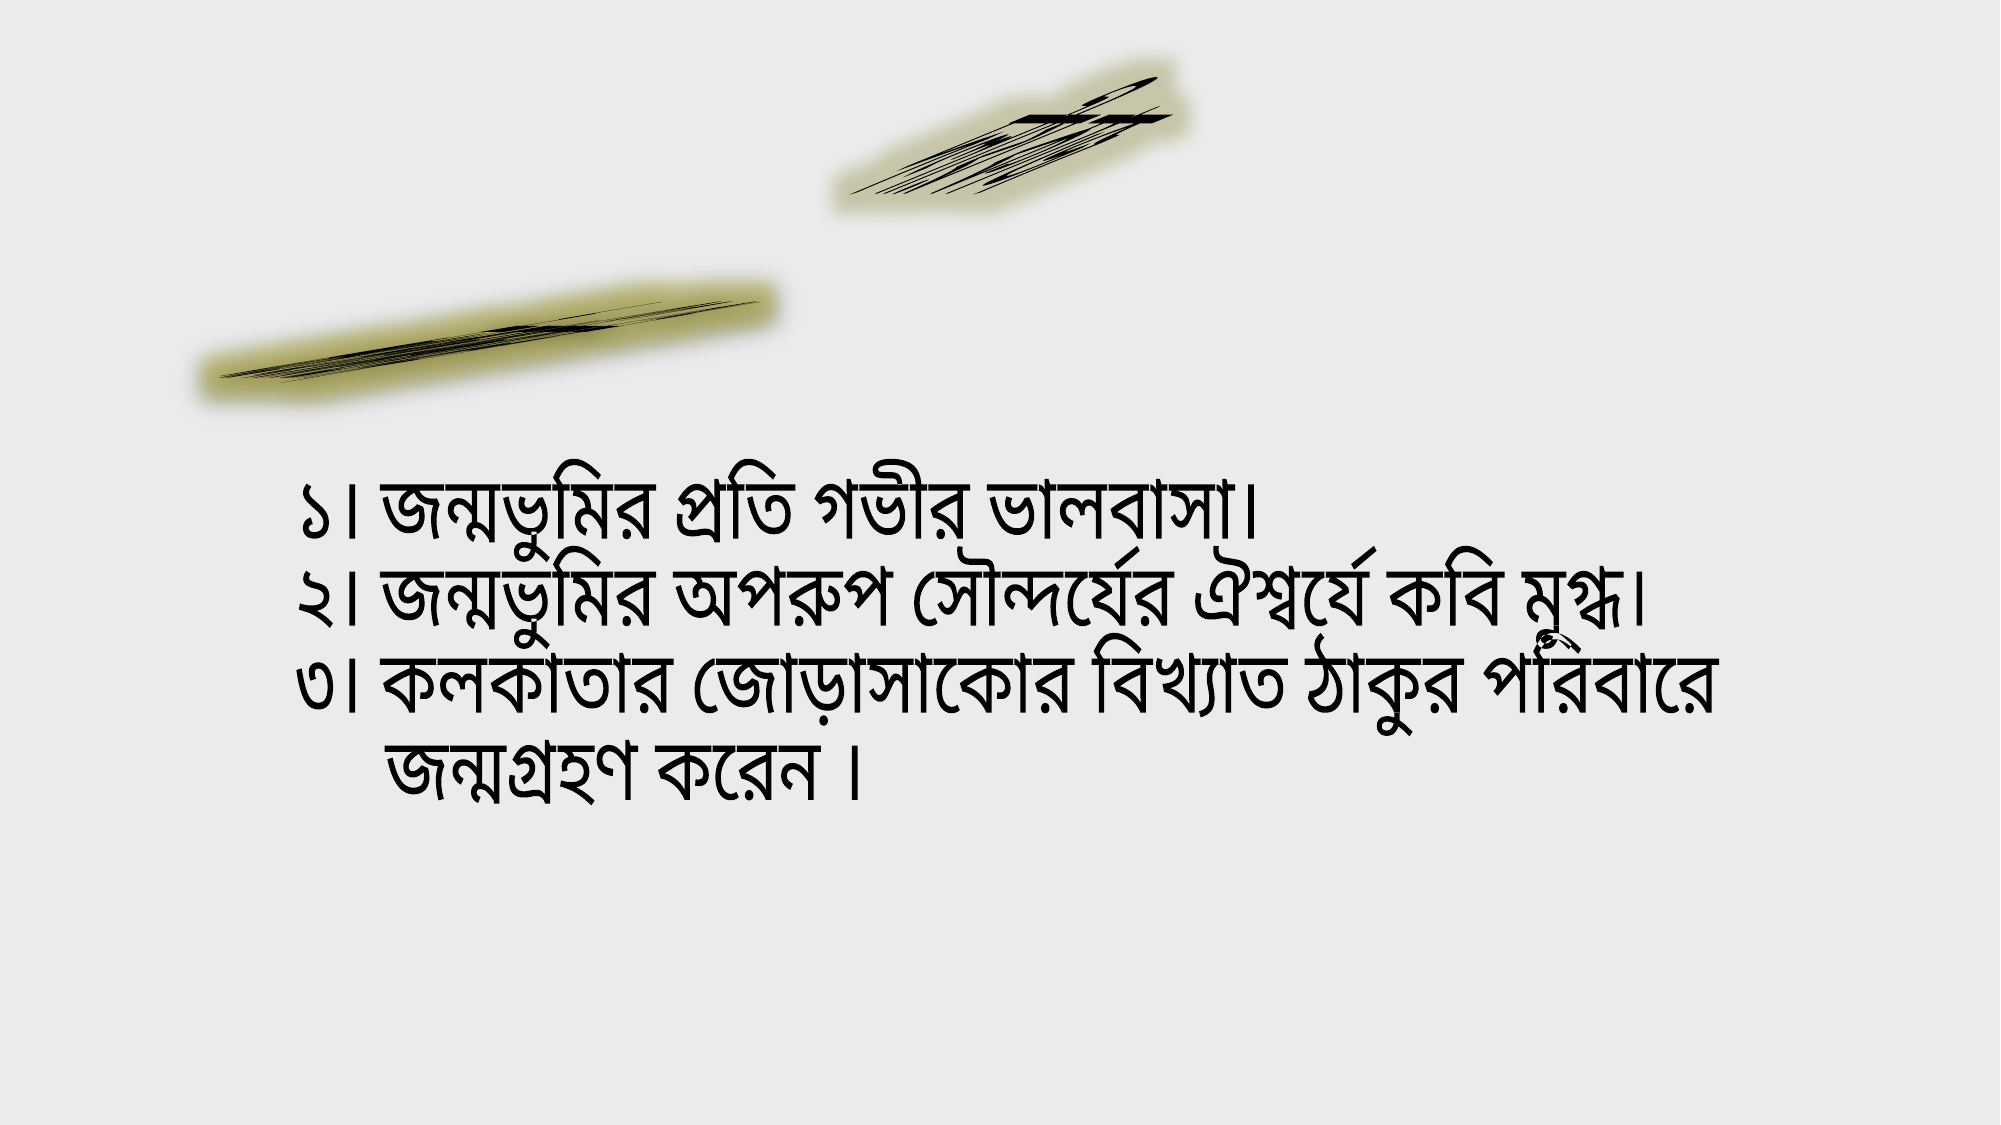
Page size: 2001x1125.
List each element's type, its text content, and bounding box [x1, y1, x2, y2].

text_box উত্তর গুলো মিলিয়ে নিই [218, 300, 761, 384]
text_box দলীয় কাজ [849, 77, 1158, 195]
text_box দলীয় কাজ [930, 106, 1174, 195]
